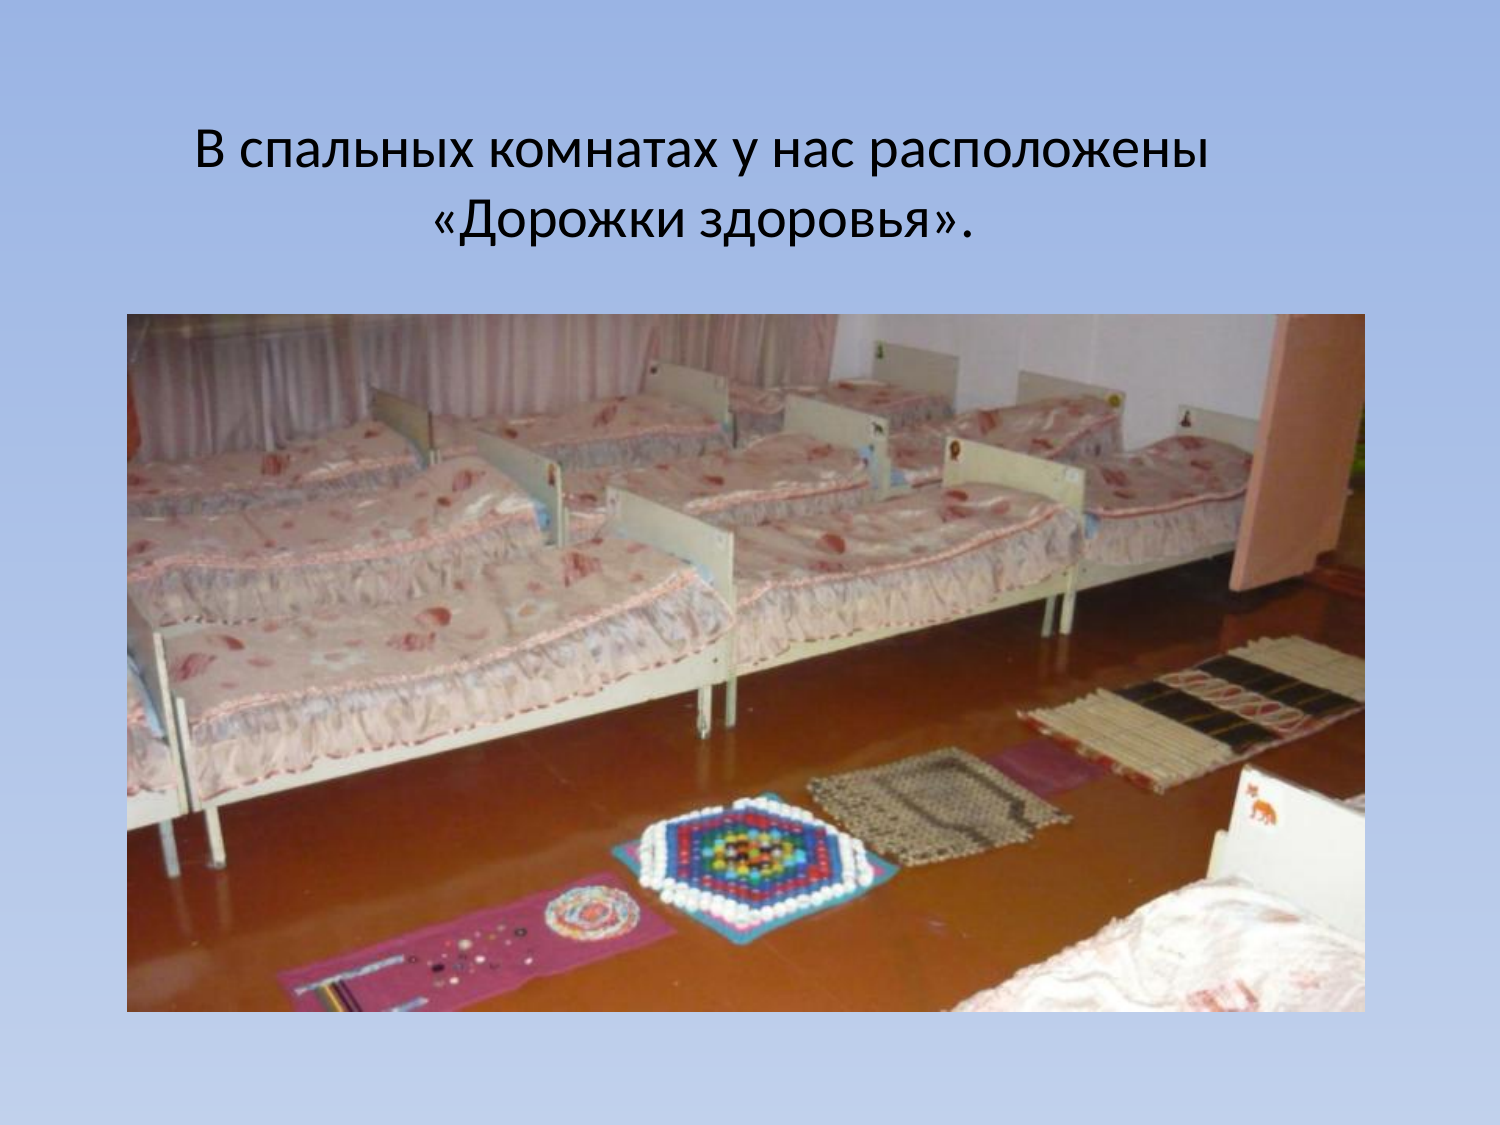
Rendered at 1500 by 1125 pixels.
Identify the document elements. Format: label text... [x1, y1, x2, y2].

text_box В спальных комнатах у нас расположены «Дорожки здоровья». [88, 101, 1317, 257]
picture [127, 314, 1365, 1012]
